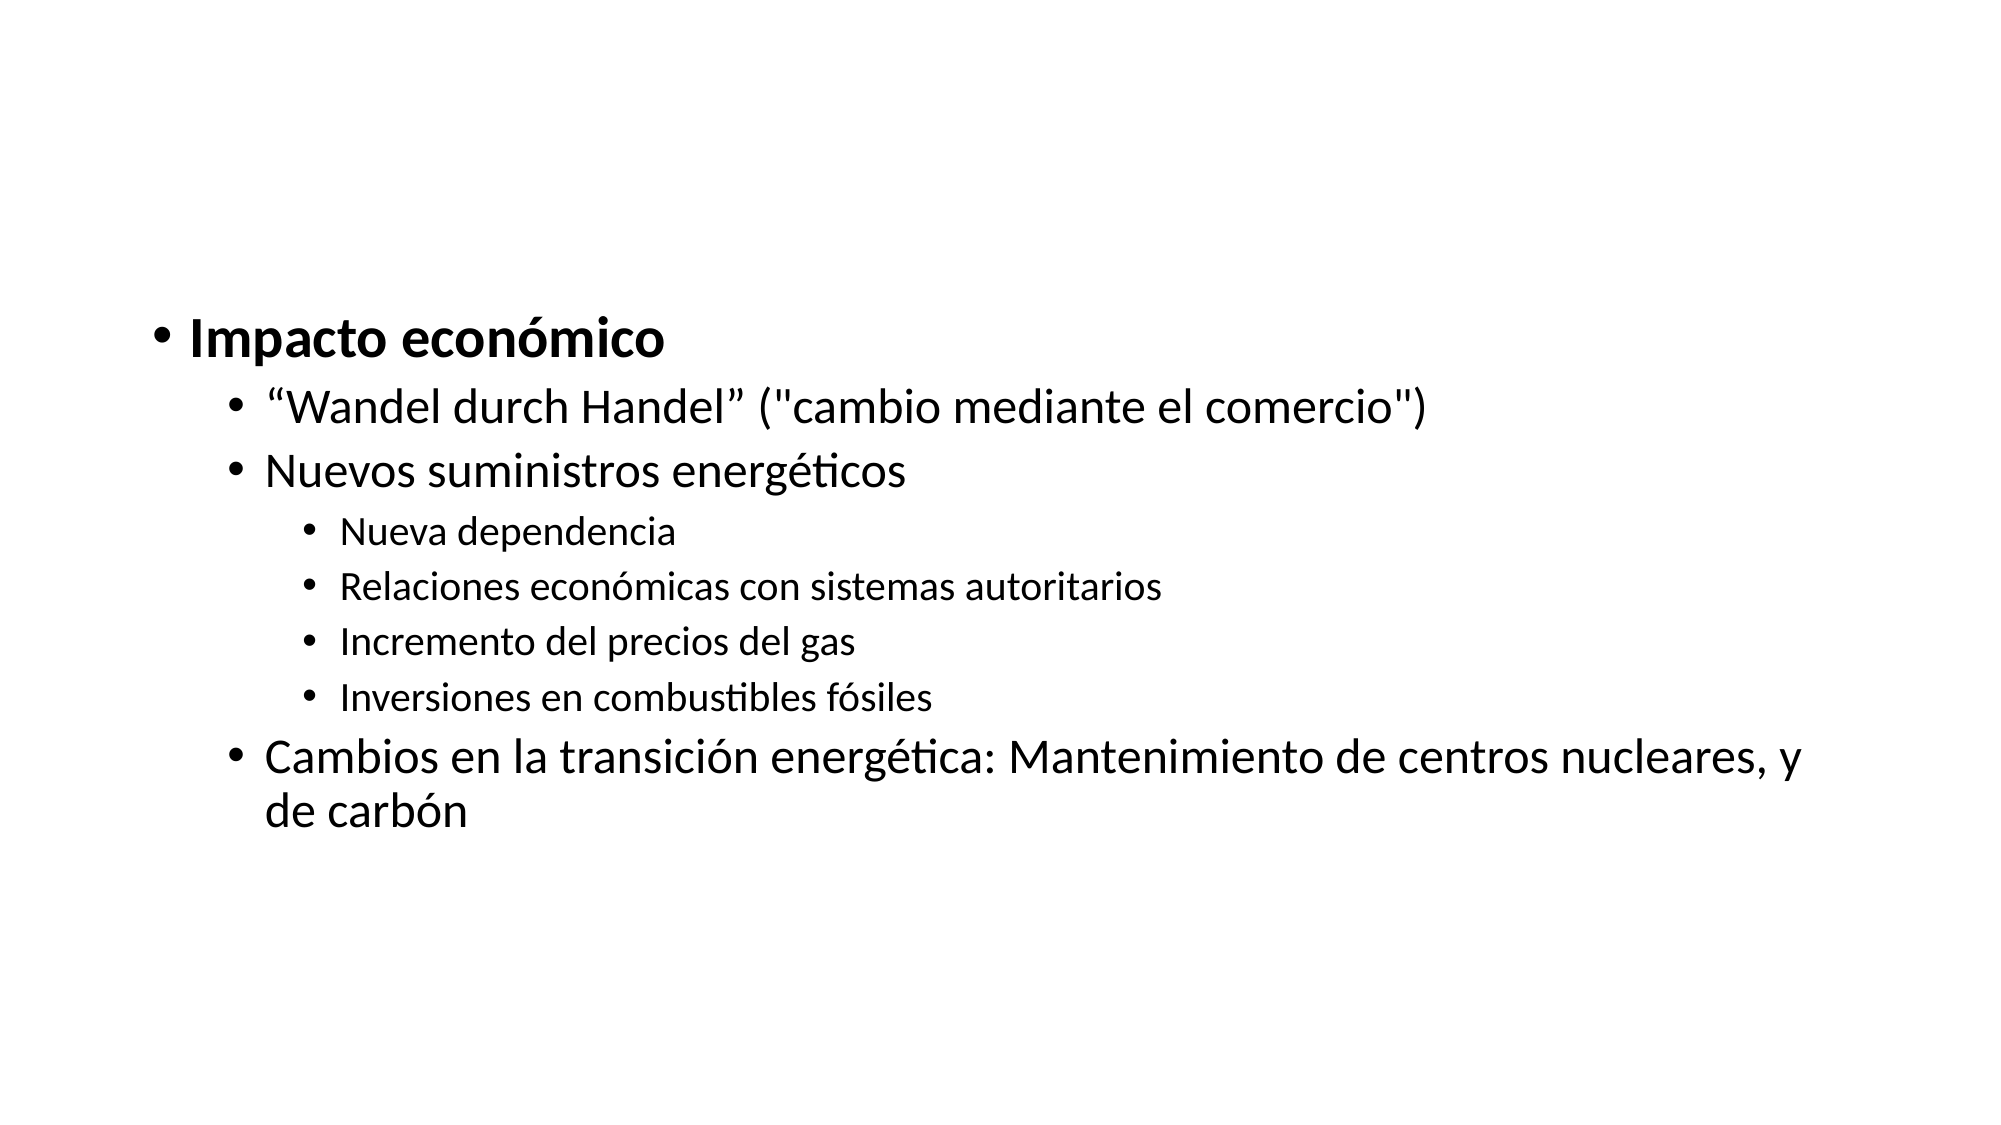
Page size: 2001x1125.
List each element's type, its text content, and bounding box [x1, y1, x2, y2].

list Impacto económico “Wandel durch Handel” ("cambio mediante el comercio") Nuevos suministros energéticos Nueva dependencia Relaciones económicas con sistemas autoritarios Incremento del precios del gas Inversiones en combustibles fósiles Cambios en la transición energética: Mantenimiento de centros nucleares, y de carbón [137, 299, 1863, 1014]
